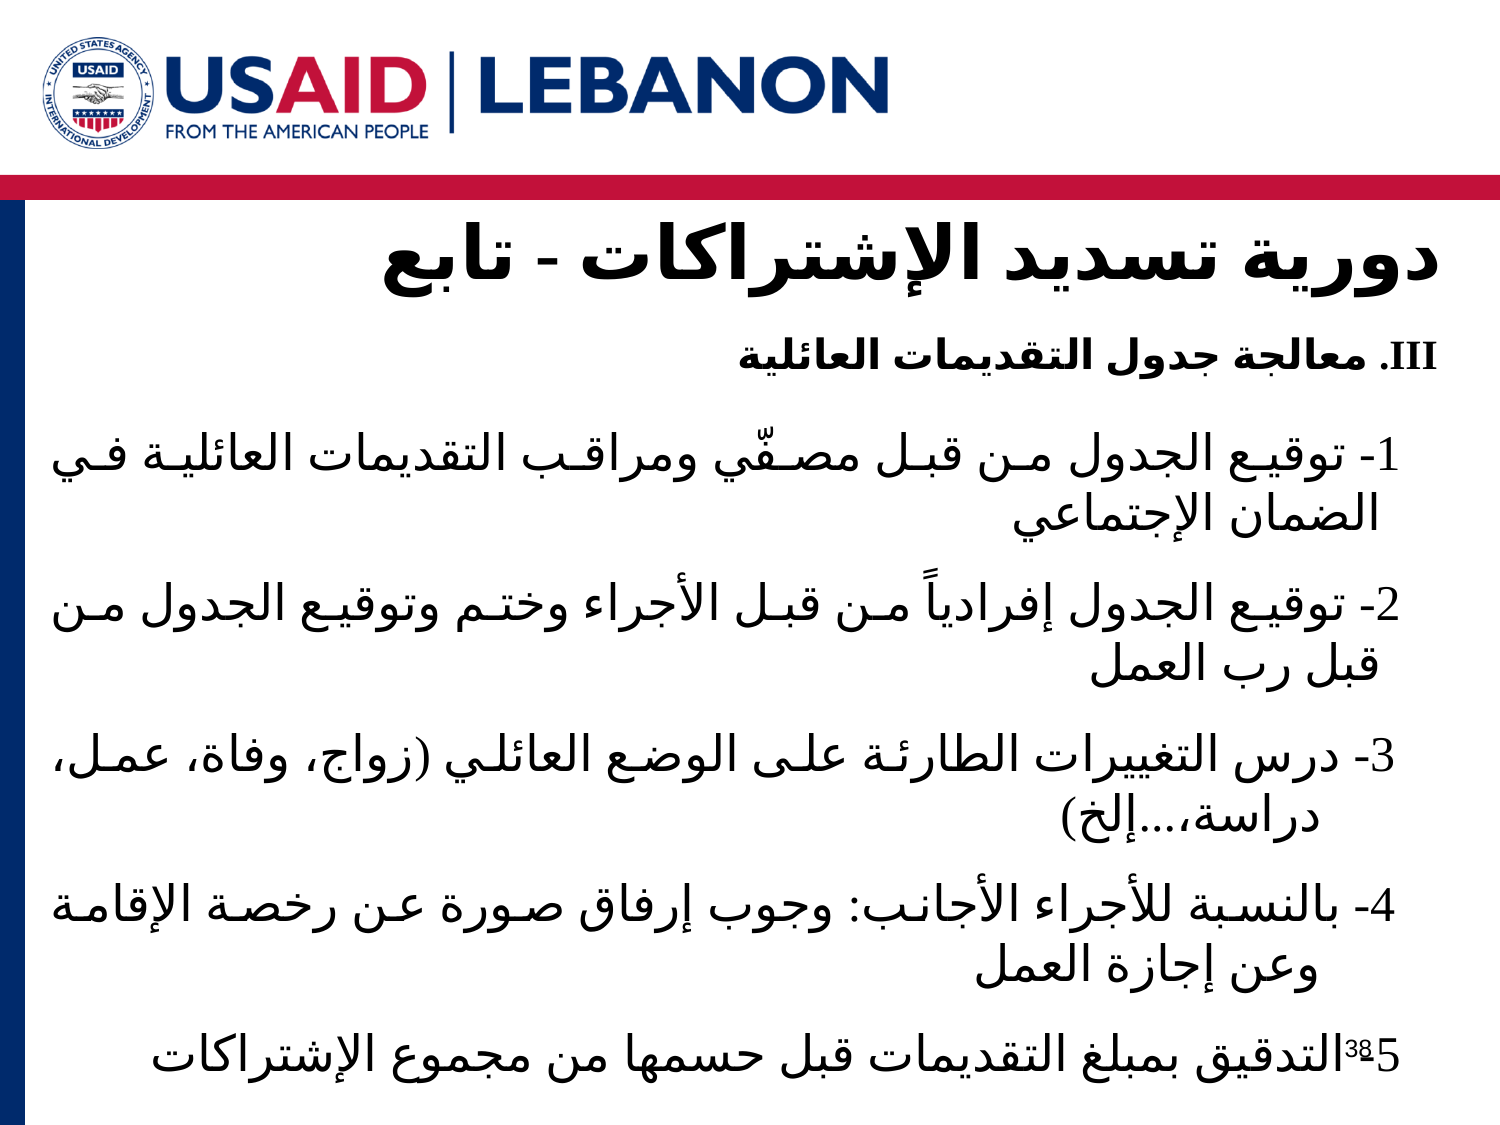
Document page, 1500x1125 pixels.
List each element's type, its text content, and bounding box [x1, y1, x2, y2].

picture [42, 37, 888, 149]
text_box دورية تسديد الإشتراكات - تابع [75, 174, 1477, 325]
slide_number 38 [1074, 1025, 1388, 1100]
list III. معالجة جدول التقديمات العائلية 1- توقيع الجدول من قبل مصفّي ومراقب التقديمات العائلية في الضمان الإجتماعي 2- توقيع الجدول إفرادياً من قبل الأجراء وختم وتوقيع الجدول من قبل رب العمل 3- درس التغييرات الطارئة على الوضع العائلي (زواج، وفاة، عمل، دراسة،...إلخ) 4- بالنسبة للأجراء الأجانب: وجوب إرفاق صورة عن رخصة الإقامة وعن إجازة العمل 5- التدقيق بمبلغ التقديمات قبل حسمها من مجموع الإشتراكات [35, 320, 1454, 1075]
